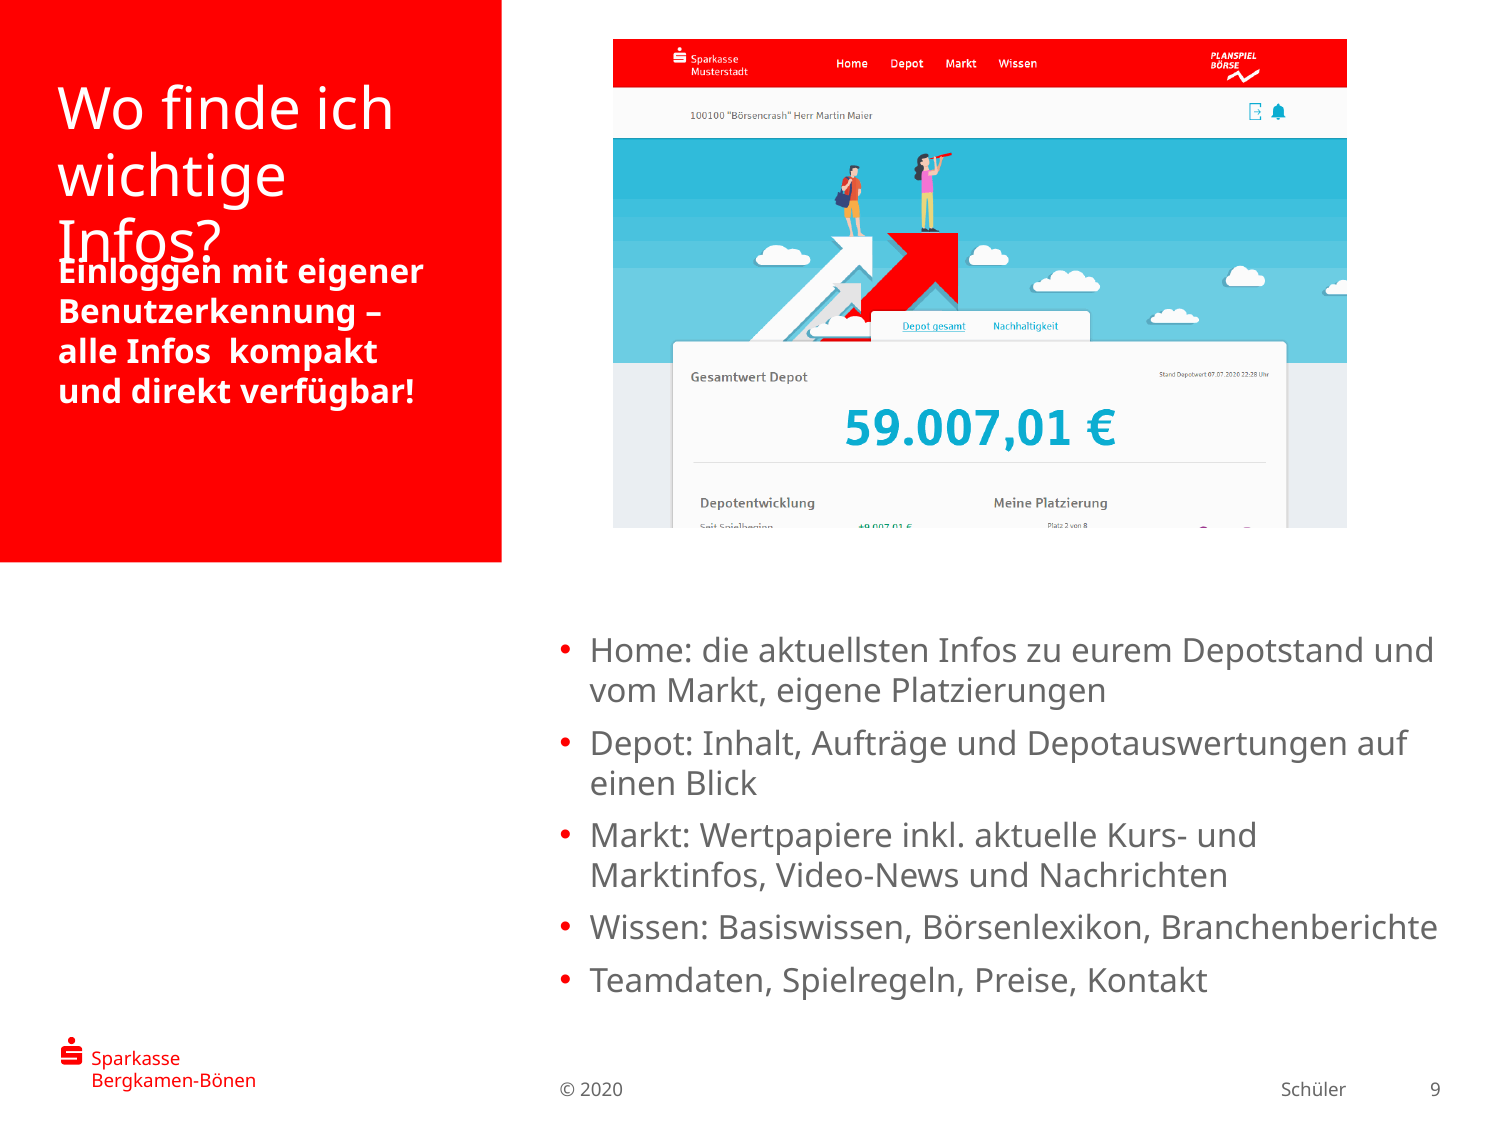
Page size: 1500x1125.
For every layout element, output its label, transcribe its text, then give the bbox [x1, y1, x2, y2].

title Wo finde ich wichtige Infos? [57, 76, 443, 250]
list Home: die aktuellsten Infos zu eurem Depotstand und vom Markt, eigene Platzierungen Depot: Inhalt, Aufträge und Depotauswertungen auf einen Blick Markt: Wertpapiere inkl. aktuelle Kurs- und Marktinfos, Video-News und Nachrichten Wissen: Basiswissen, Börsenlexikon, Branchenberichte Teamdaten, Spielregeln, Preise, Kontakt [559, 629, 1441, 995]
slide_number 9 [1371, 1077, 1441, 1101]
footer Schüler [747, 1077, 1347, 1101]
picture [613, 39, 1347, 528]
list Einloggen mit eigener Benutzerkennung – alle Infos kompakt und direkt verfügbar! [57, 250, 443, 412]
slide_number © 2020 [559, 1077, 693, 1101]
